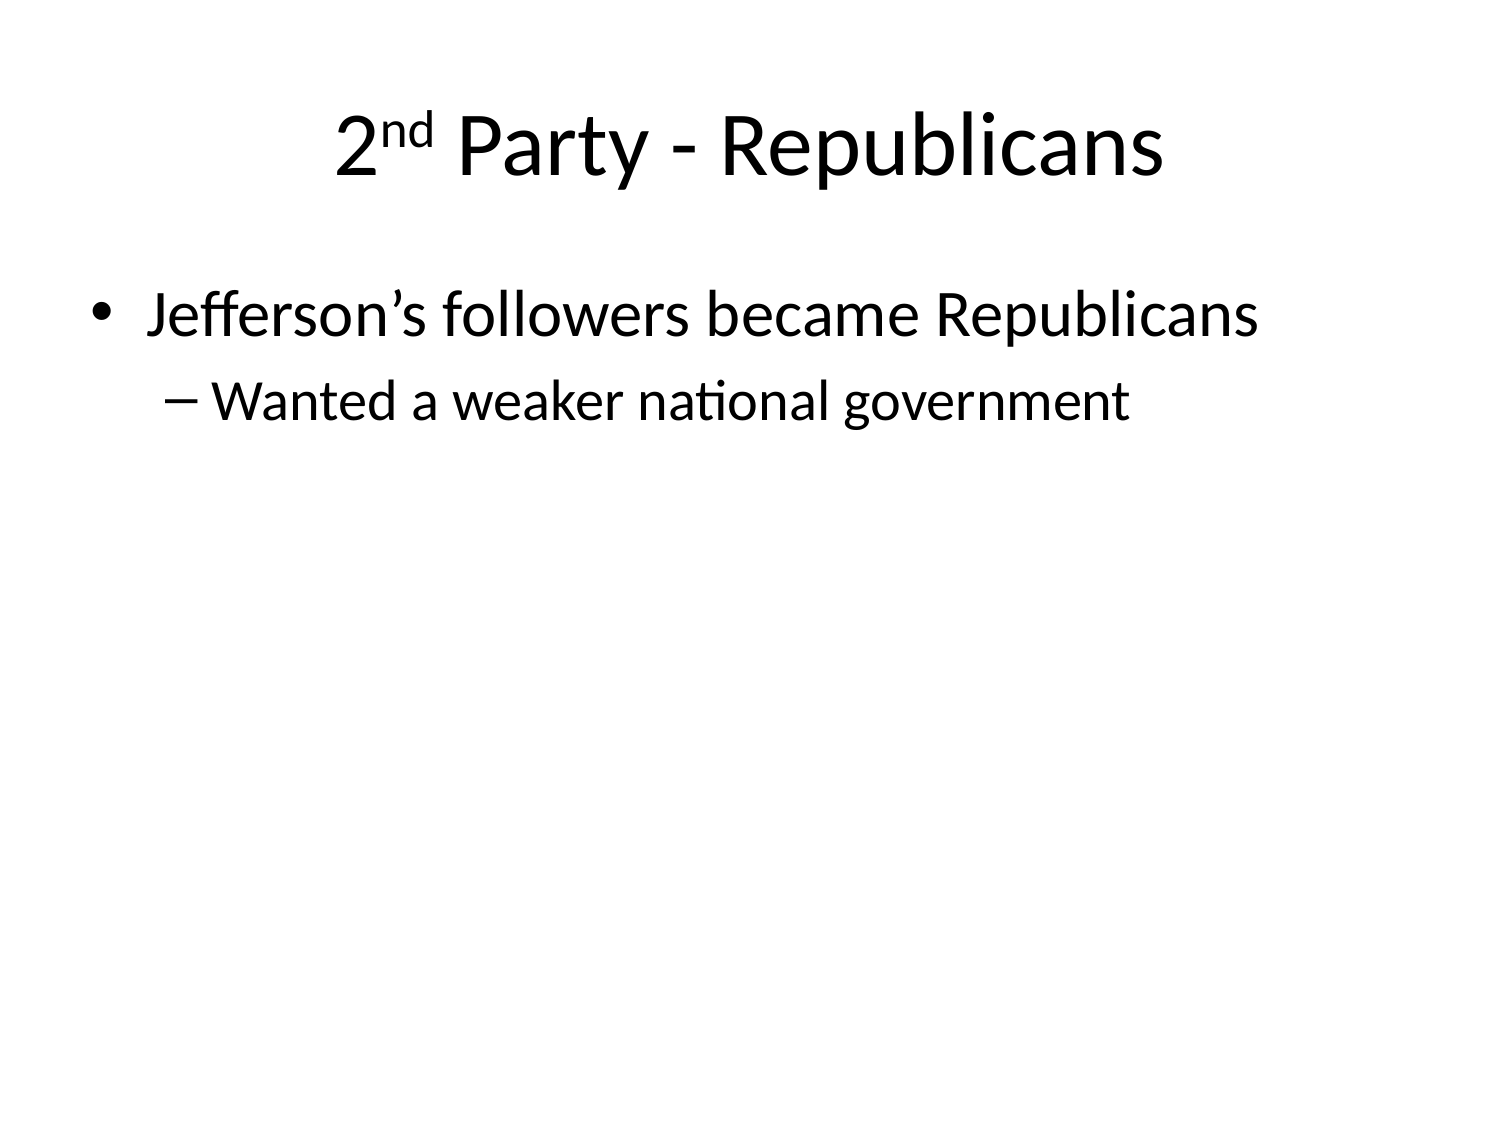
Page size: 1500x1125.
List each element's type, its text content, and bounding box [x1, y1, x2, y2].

list Jefferson’s followers became Republicans Wanted a weaker national government [75, 262, 1425, 1005]
title 2nd Party - Republicans [75, 45, 1425, 233]
